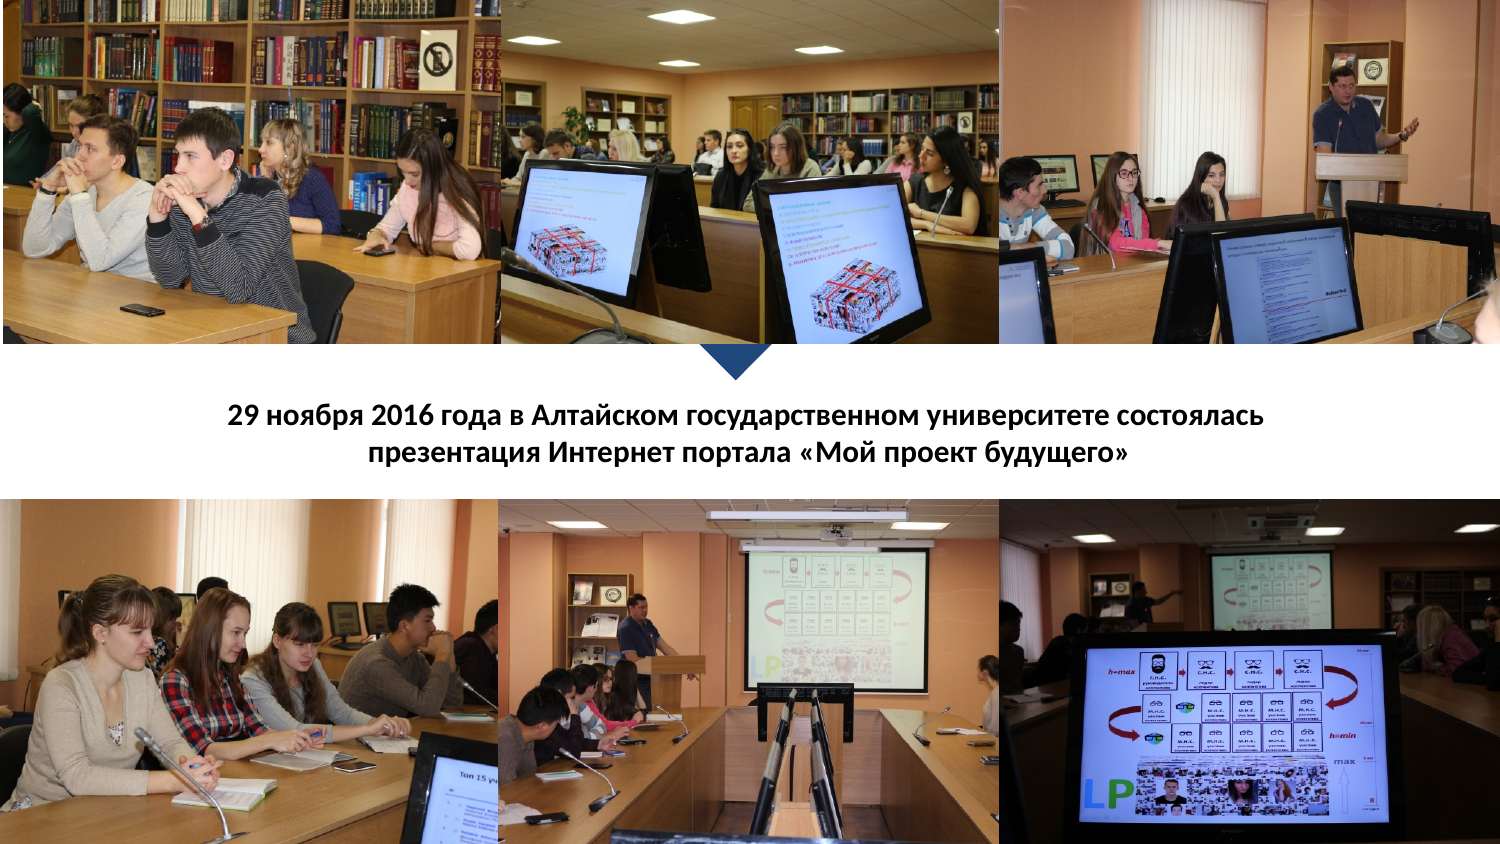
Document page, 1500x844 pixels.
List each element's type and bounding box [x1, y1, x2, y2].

text_box [0, 0, 1500, 844]
